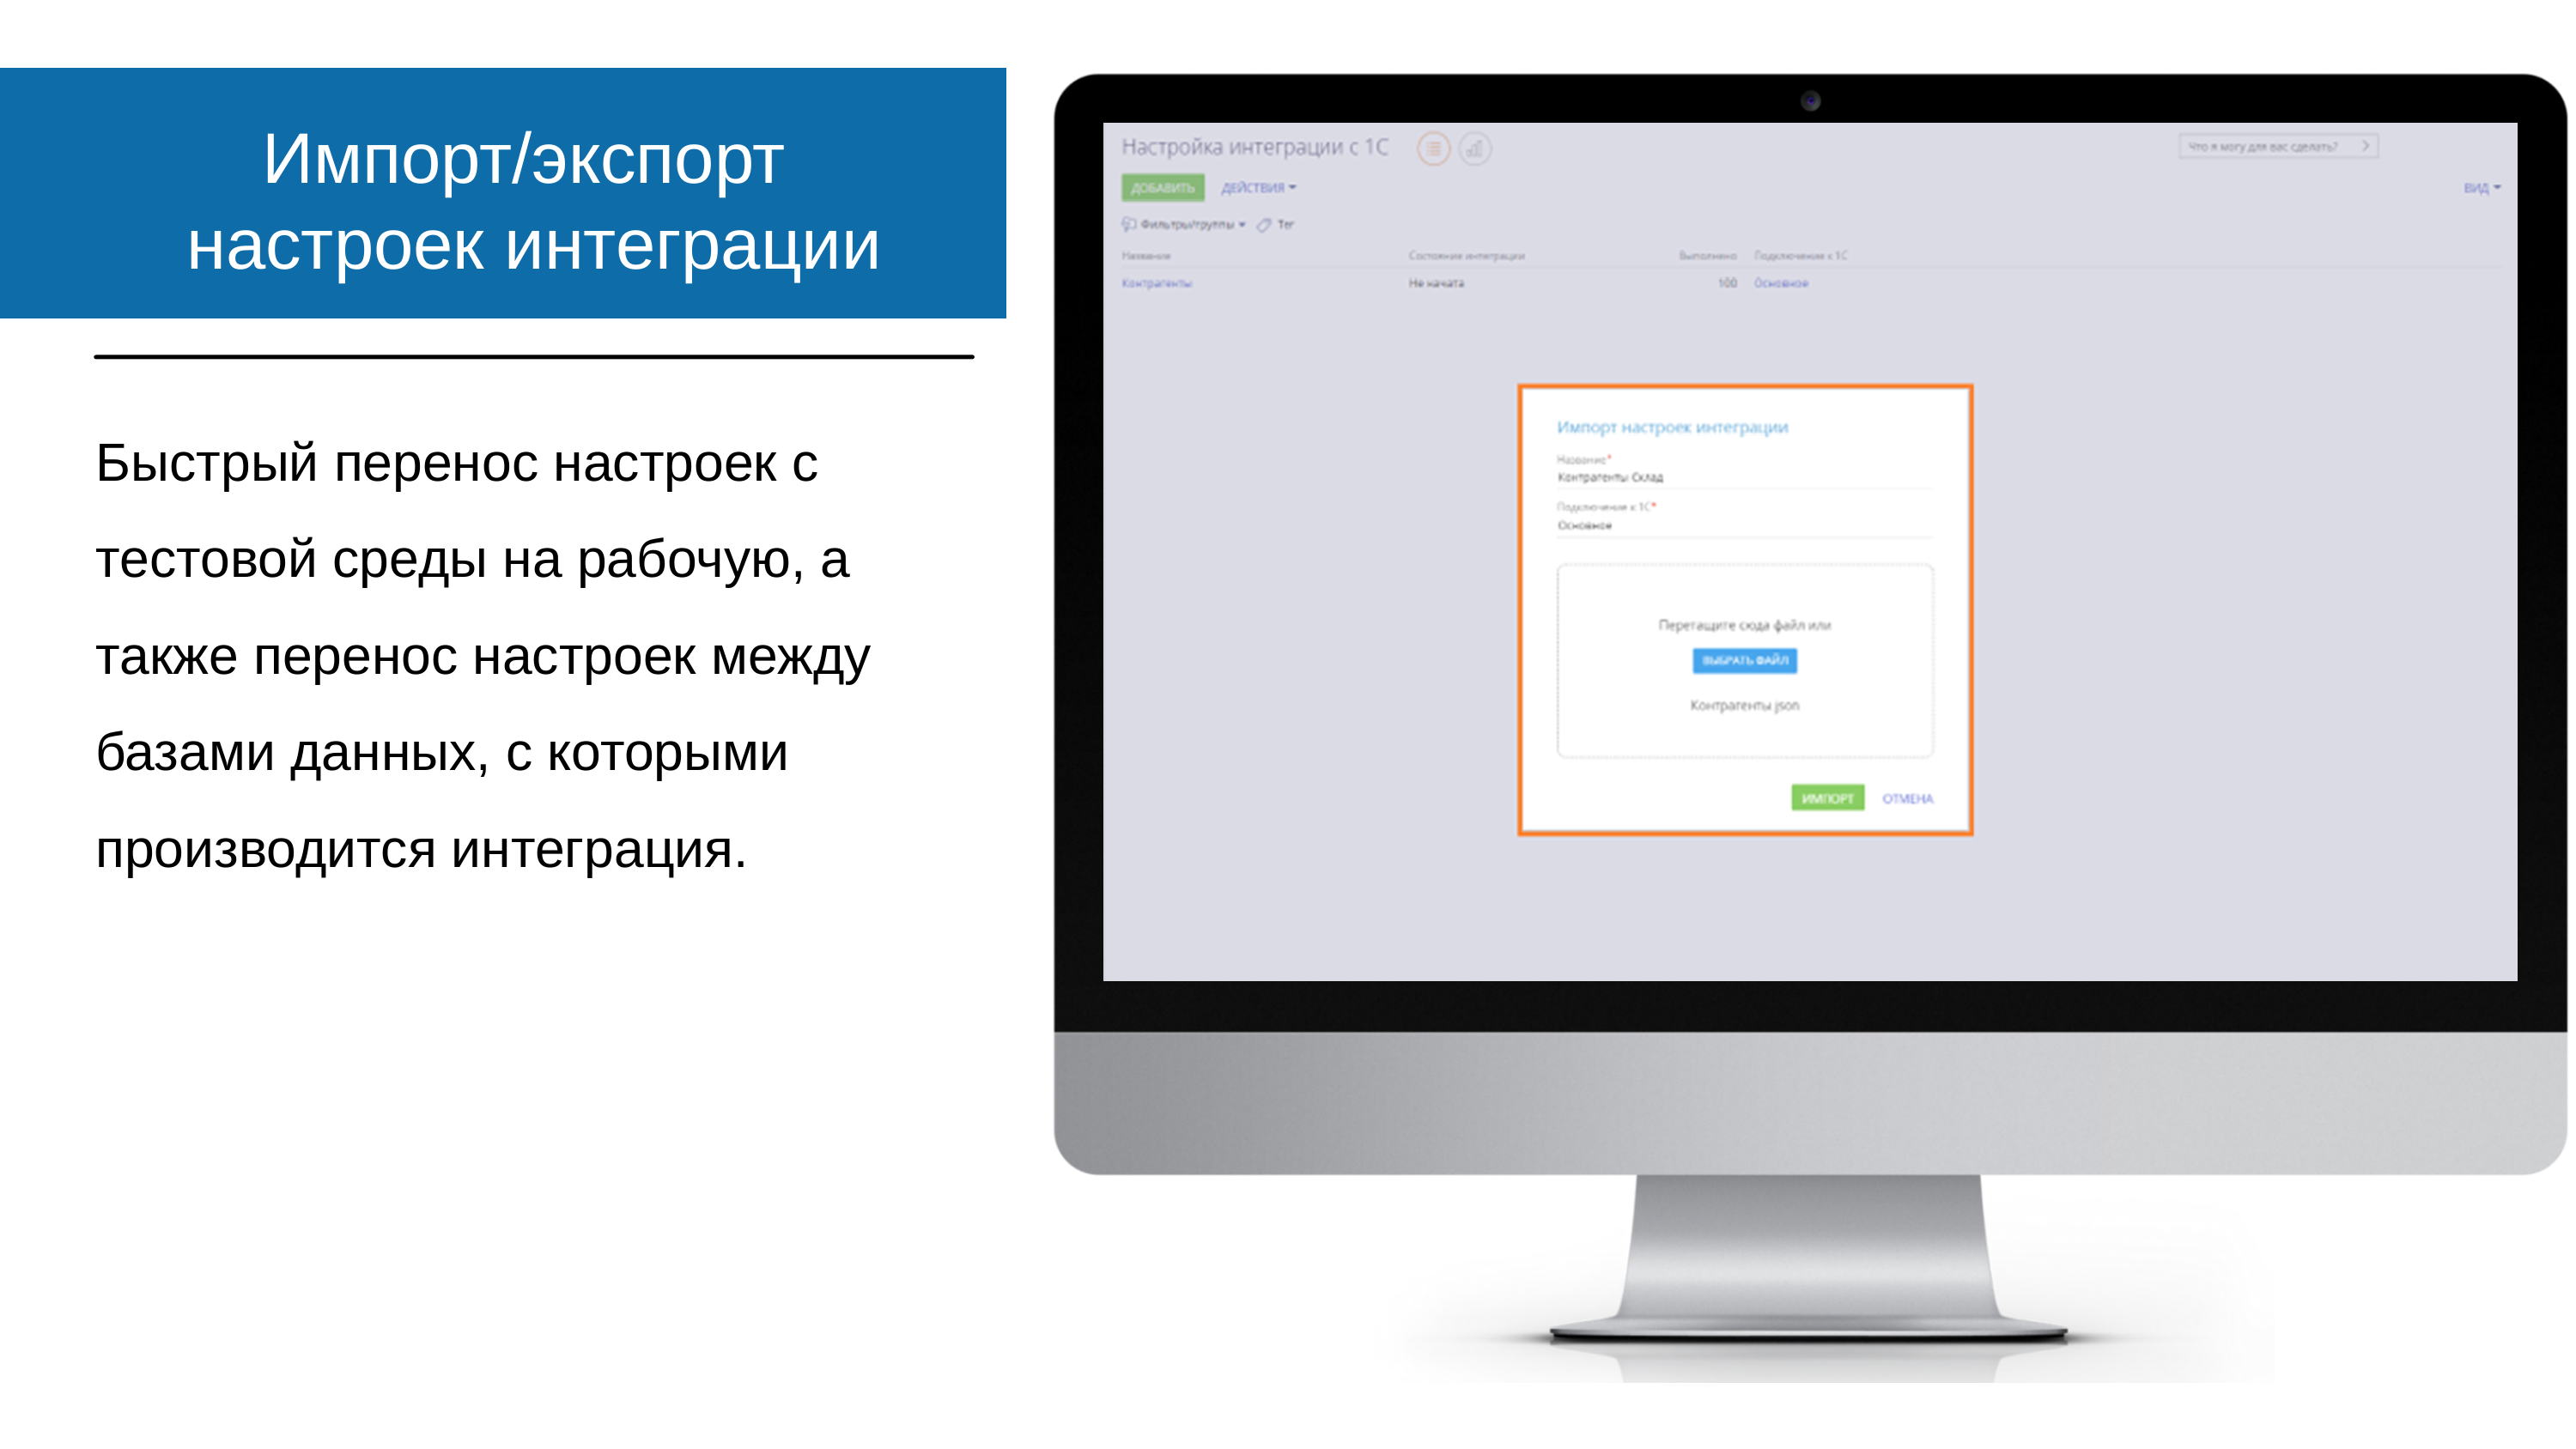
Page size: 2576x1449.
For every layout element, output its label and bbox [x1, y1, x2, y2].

picture [1044, 65, 2576, 1383]
text_box [95, 111, 973, 954]
text_box [0, 67, 1007, 319]
